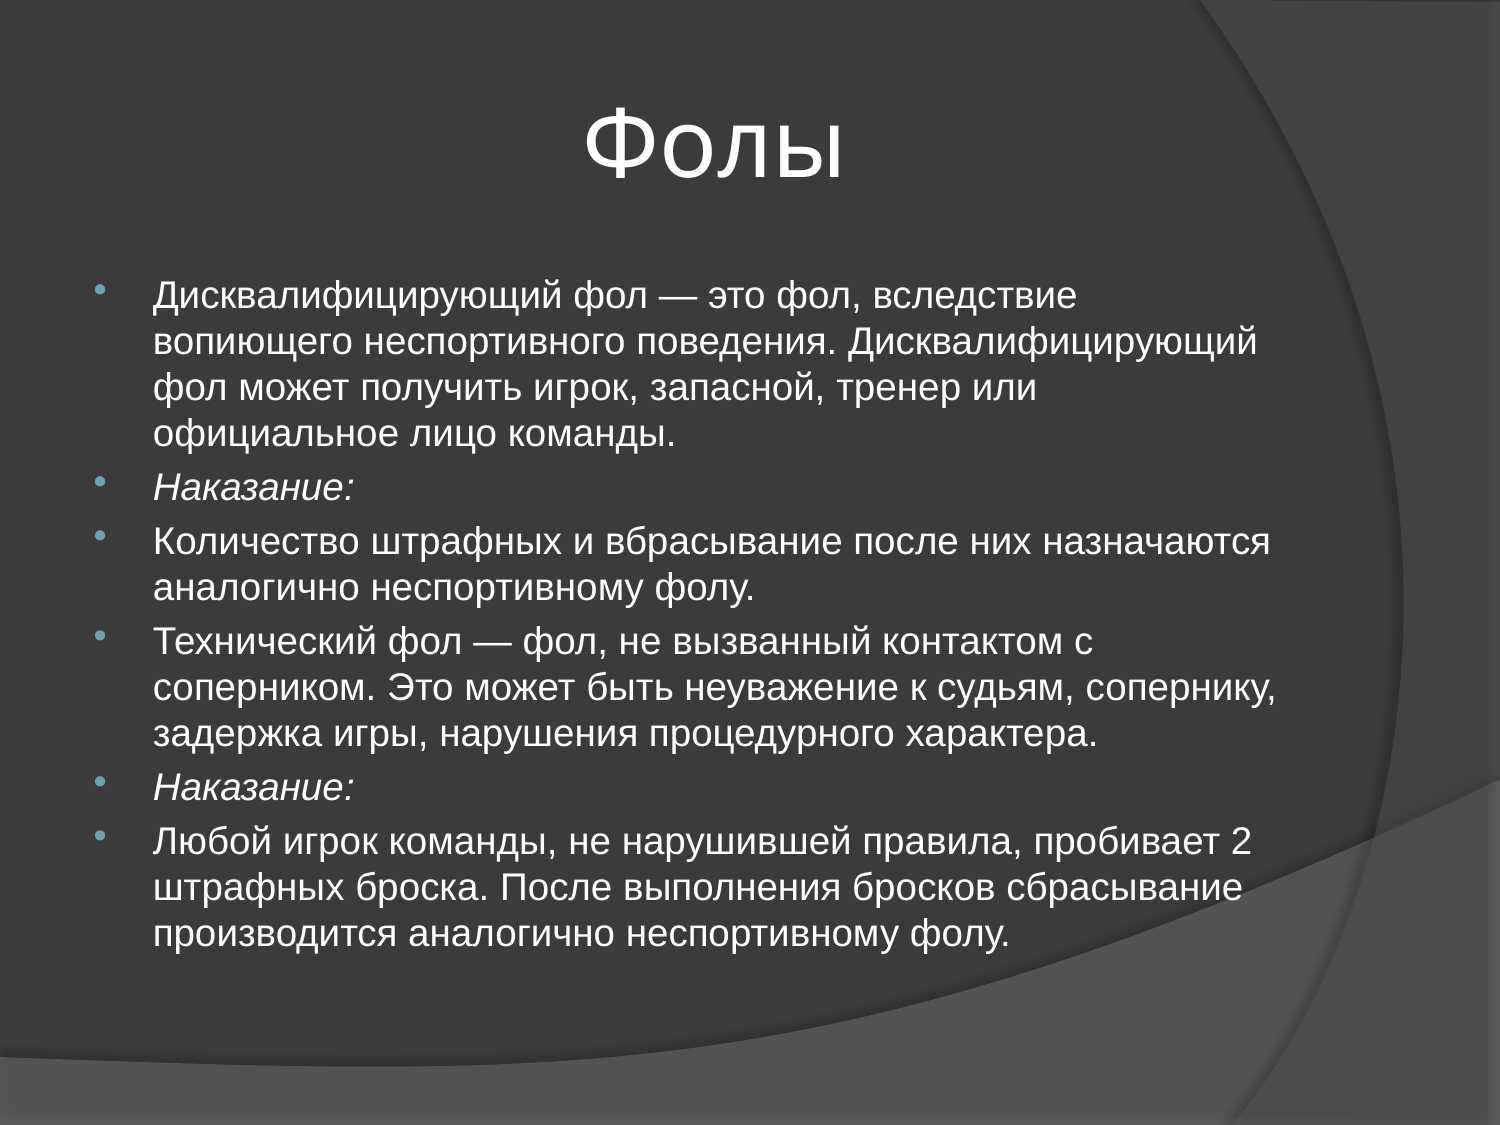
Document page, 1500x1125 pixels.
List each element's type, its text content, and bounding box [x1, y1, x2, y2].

title Фолы [75, 45, 1300, 233]
list Дисквалифицирующий фол — это фол, вследствие вопиющего неспортивного поведения. Дисквалифицирующий фол может получить игрок, запасной, тренер или официальное лицо команды. Наказание: Количество штрафных и вбрасывание после них назначаются аналогично неспортивному фолу. Технический фол — фол, не вызванный контактом с соперником. Это может быть неуважение к судьям, сопернику, задержка игры, нарушения процедурного характера. Наказание: Любой игрок команды, не нарушившей правила, пробивает 2 штрафных броска. После выполнения бросков сбрасывание производится аналогично неспортивному фолу. [75, 262, 1300, 1005]
